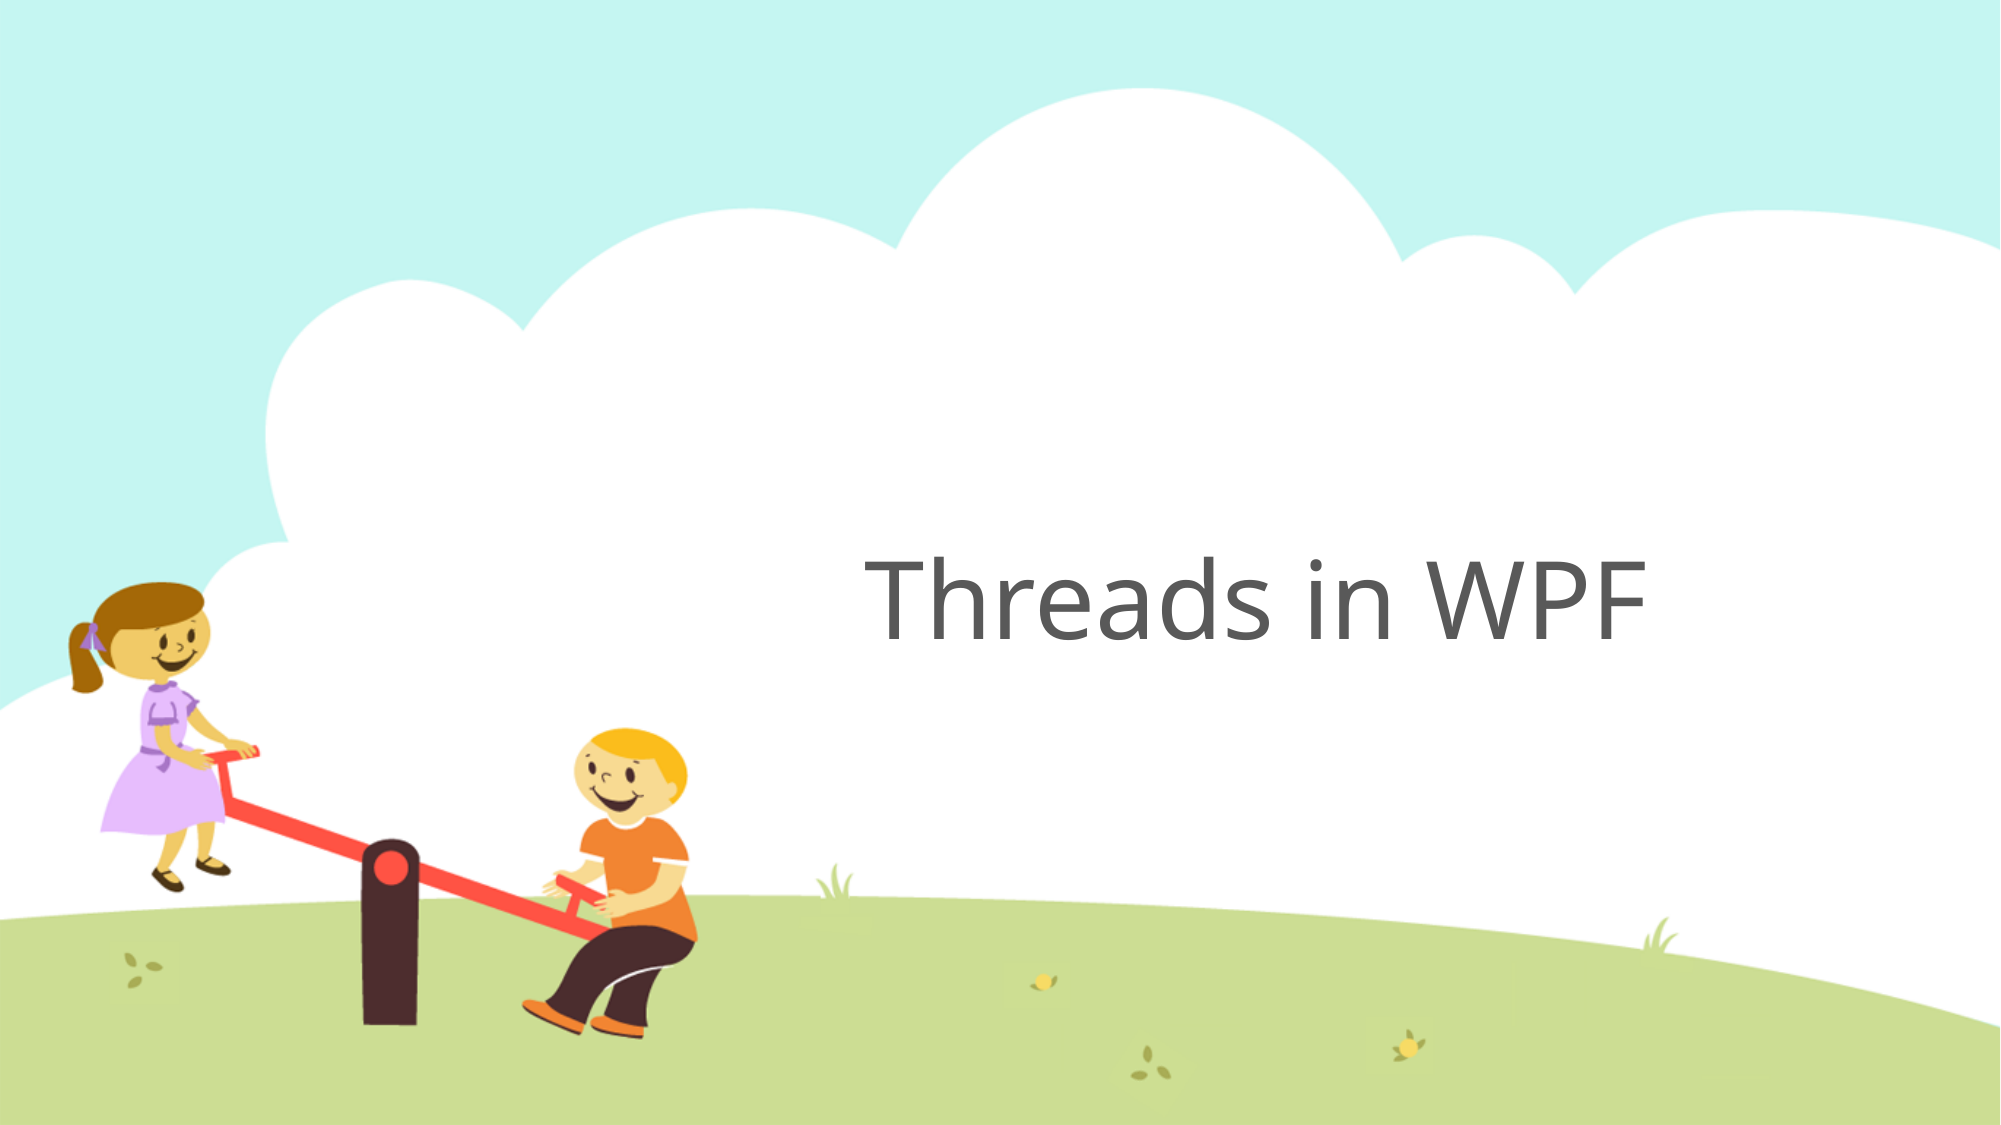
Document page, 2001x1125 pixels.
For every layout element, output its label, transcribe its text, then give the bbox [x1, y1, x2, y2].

picture [0, 0, 2001, 1125]
title Threads in WPF [849, 262, 1900, 671]
